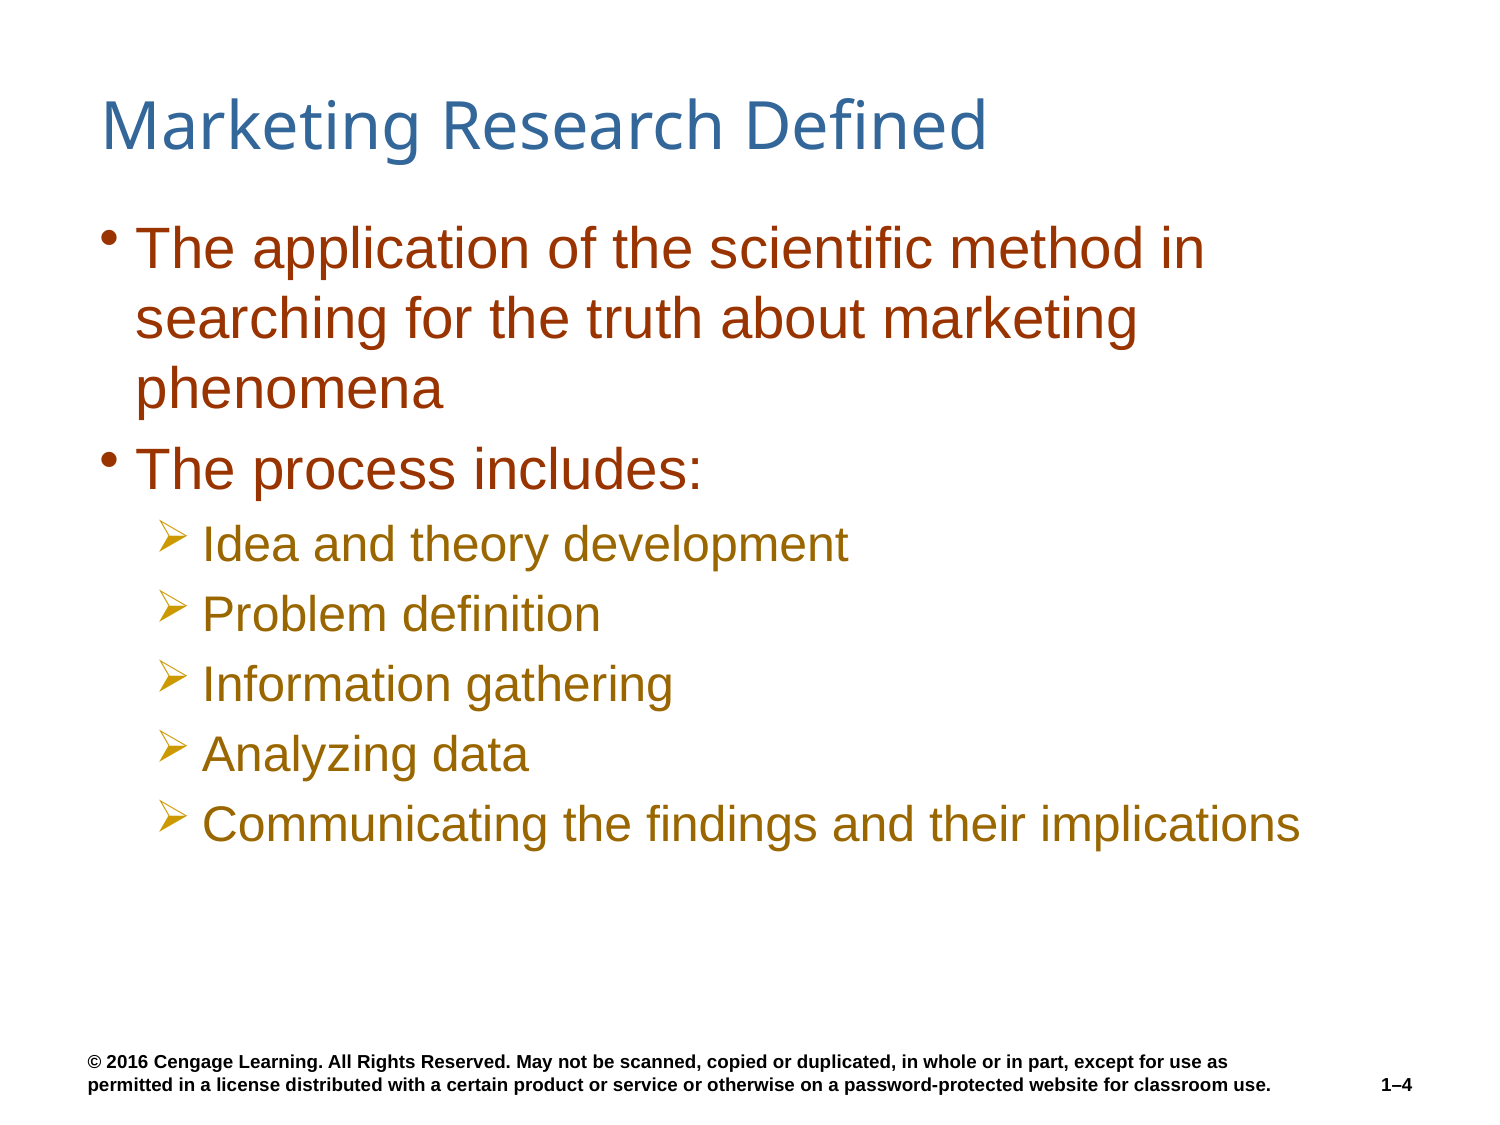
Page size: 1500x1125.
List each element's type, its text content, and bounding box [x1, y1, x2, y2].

footer © 2016 Cengage Learning. All Rights Reserved. May not be scanned, copied or duplicated, in whole or in part, except for use as permitted in a license distributed with a certain product or service or otherwise on a password-protected website for classroom use. [87, 1057, 1050, 1103]
slide_number 1–4 [1050, 1042, 1413, 1103]
title Marketing Research Defined [85, 75, 1411, 171]
list The application of the scientific method in searching for the truth about marketing phenomena The process includes: Idea and theory development Problem definition Information gathering Analyzing data Communicating the findings and their implications [84, 202, 1414, 1013]
